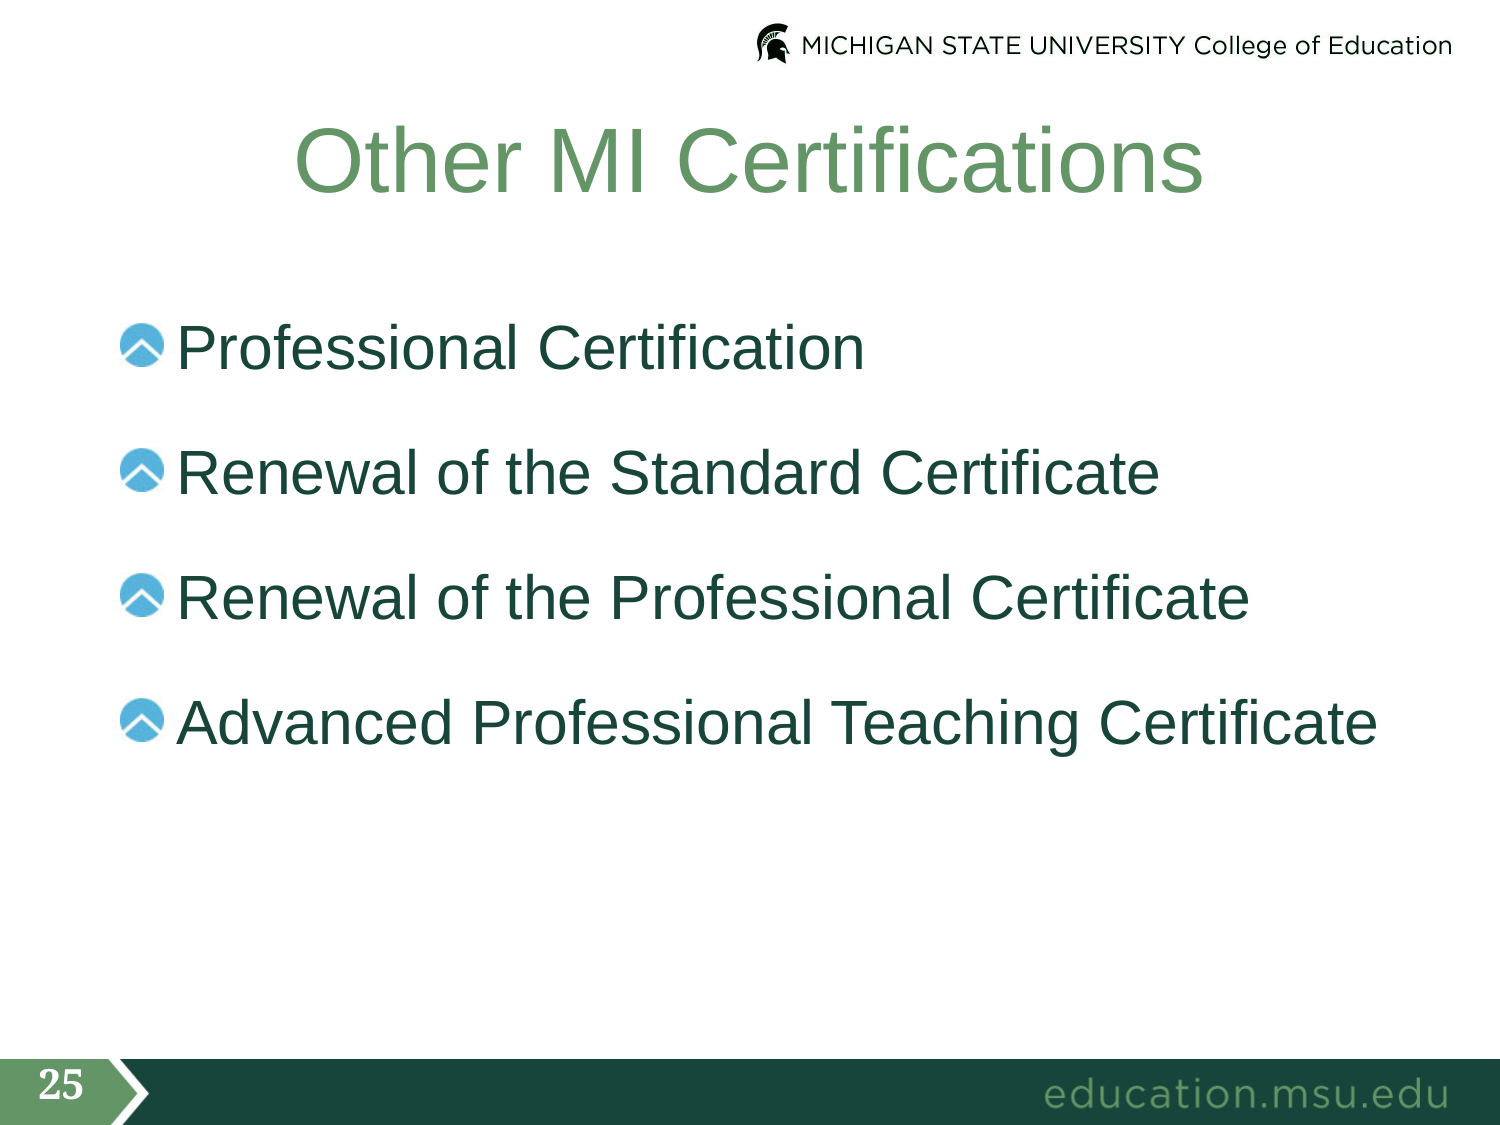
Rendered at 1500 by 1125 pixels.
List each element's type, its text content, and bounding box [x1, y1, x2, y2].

picture [120, 572, 164, 617]
picture [120, 322, 164, 367]
title Other MI Certifications [75, 62, 1425, 250]
picture [120, 697, 164, 742]
picture [733, 12, 1471, 80]
slide_number 25 [5, 1056, 100, 1117]
list Professional Certification Renewal of the Standard Certificate Renewal of the Professional Certificate Advanced Professional Teaching Certificate [75, 262, 1425, 1005]
picture [0, 1059, 1500, 1125]
picture [120, 447, 164, 492]
